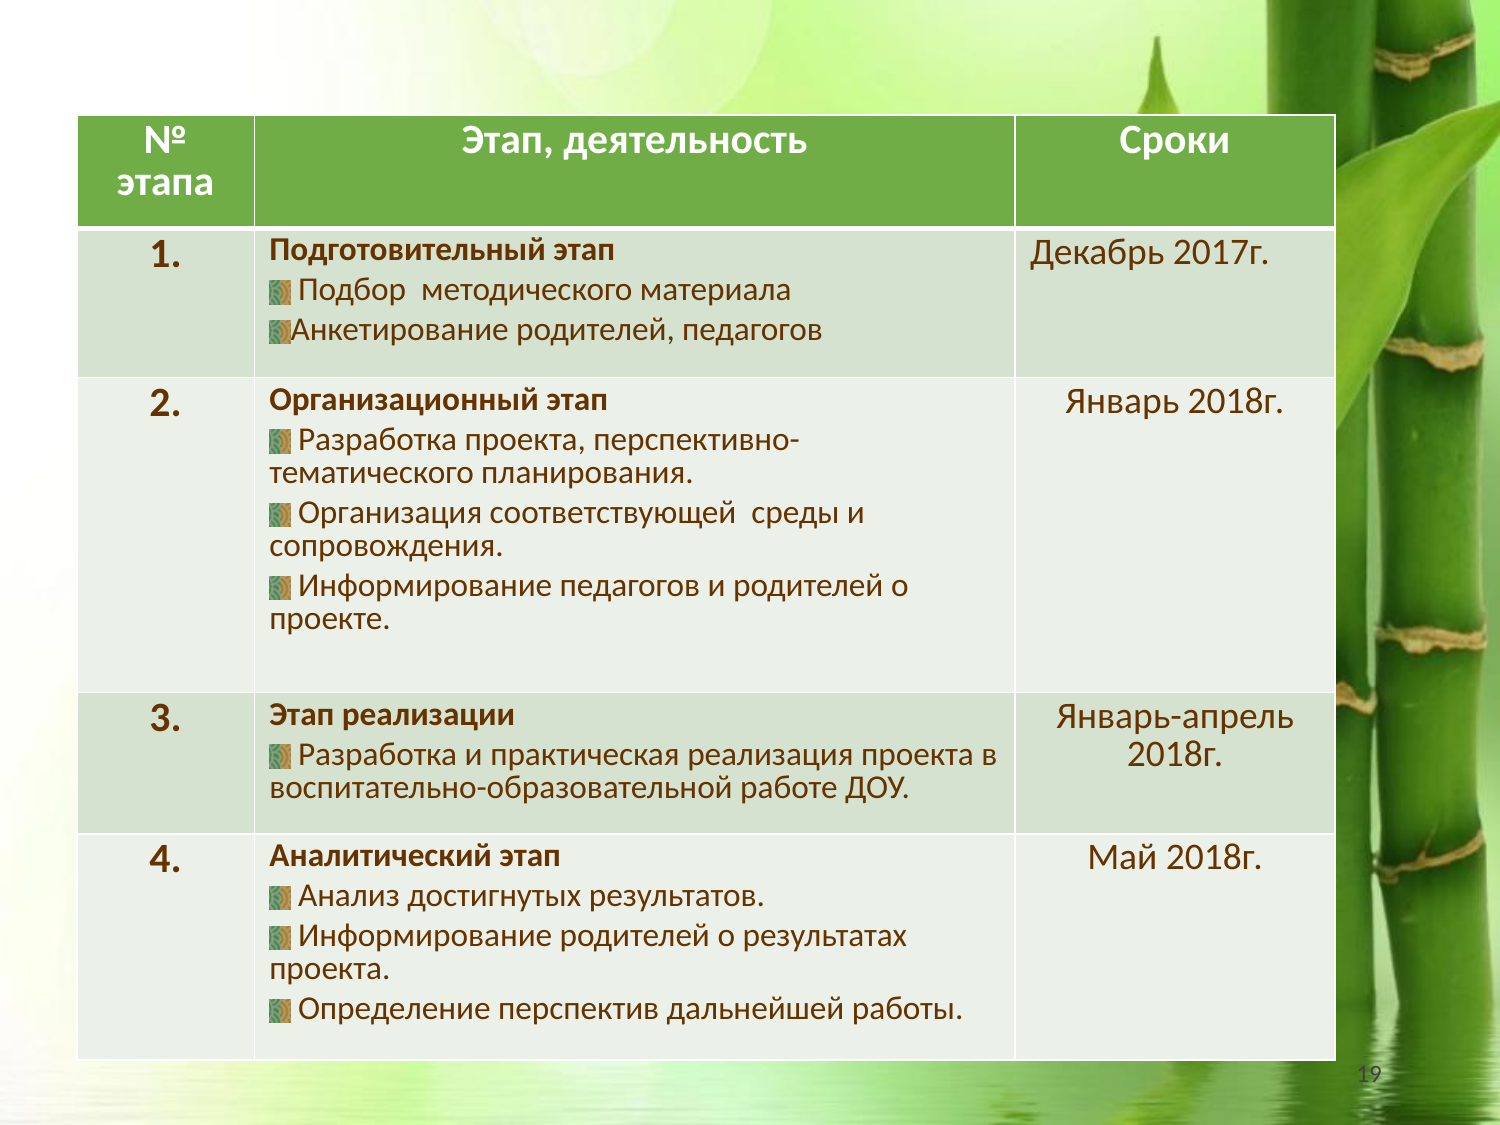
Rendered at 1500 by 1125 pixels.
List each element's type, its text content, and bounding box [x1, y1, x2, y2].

table_header Сроки [1016, 116, 1334, 226]
title Этапы реализации проекта [48, 22, 1392, 124]
table_cell Январь 2018г. [1016, 378, 1334, 692]
table_cell 4. [78, 835, 254, 1059]
table_cell 3. [78, 693, 254, 833]
table_cell Этап реализации Разработка и практическая реализация проекта в воспитательно-образовательной работе ДОУ. [255, 693, 1014, 833]
table_header № этапа [78, 116, 254, 226]
table_cell 2. [78, 378, 254, 692]
table_cell Май 2018г. [1016, 835, 1334, 1059]
table_cell Организационный этап Разработка проекта, перспективно-тематического планирования. Организация соответствующей среды и сопровождения. Информирование педагогов и родителей о проекте. [255, 378, 1014, 692]
table_cell Декабрь 2017г. [1016, 231, 1334, 377]
table_cell 1. [78, 231, 254, 377]
picture [0, 0, 1500, 1125]
table_cell Аналитический этап Анализ достигнутых результатов. Информирование родителей о результатах проекта. Определение перспектив дальнейшей работы. [255, 835, 1014, 1059]
table_cell Подготовительный этап Подбор методического материала Анкетирование родителей, педагогов [255, 231, 1014, 377]
table_header Этап, деятельность [255, 116, 1014, 226]
slide_number 19 [1059, 1042, 1397, 1103]
table_cell Январь-апрель 2018г. [1016, 693, 1334, 833]
